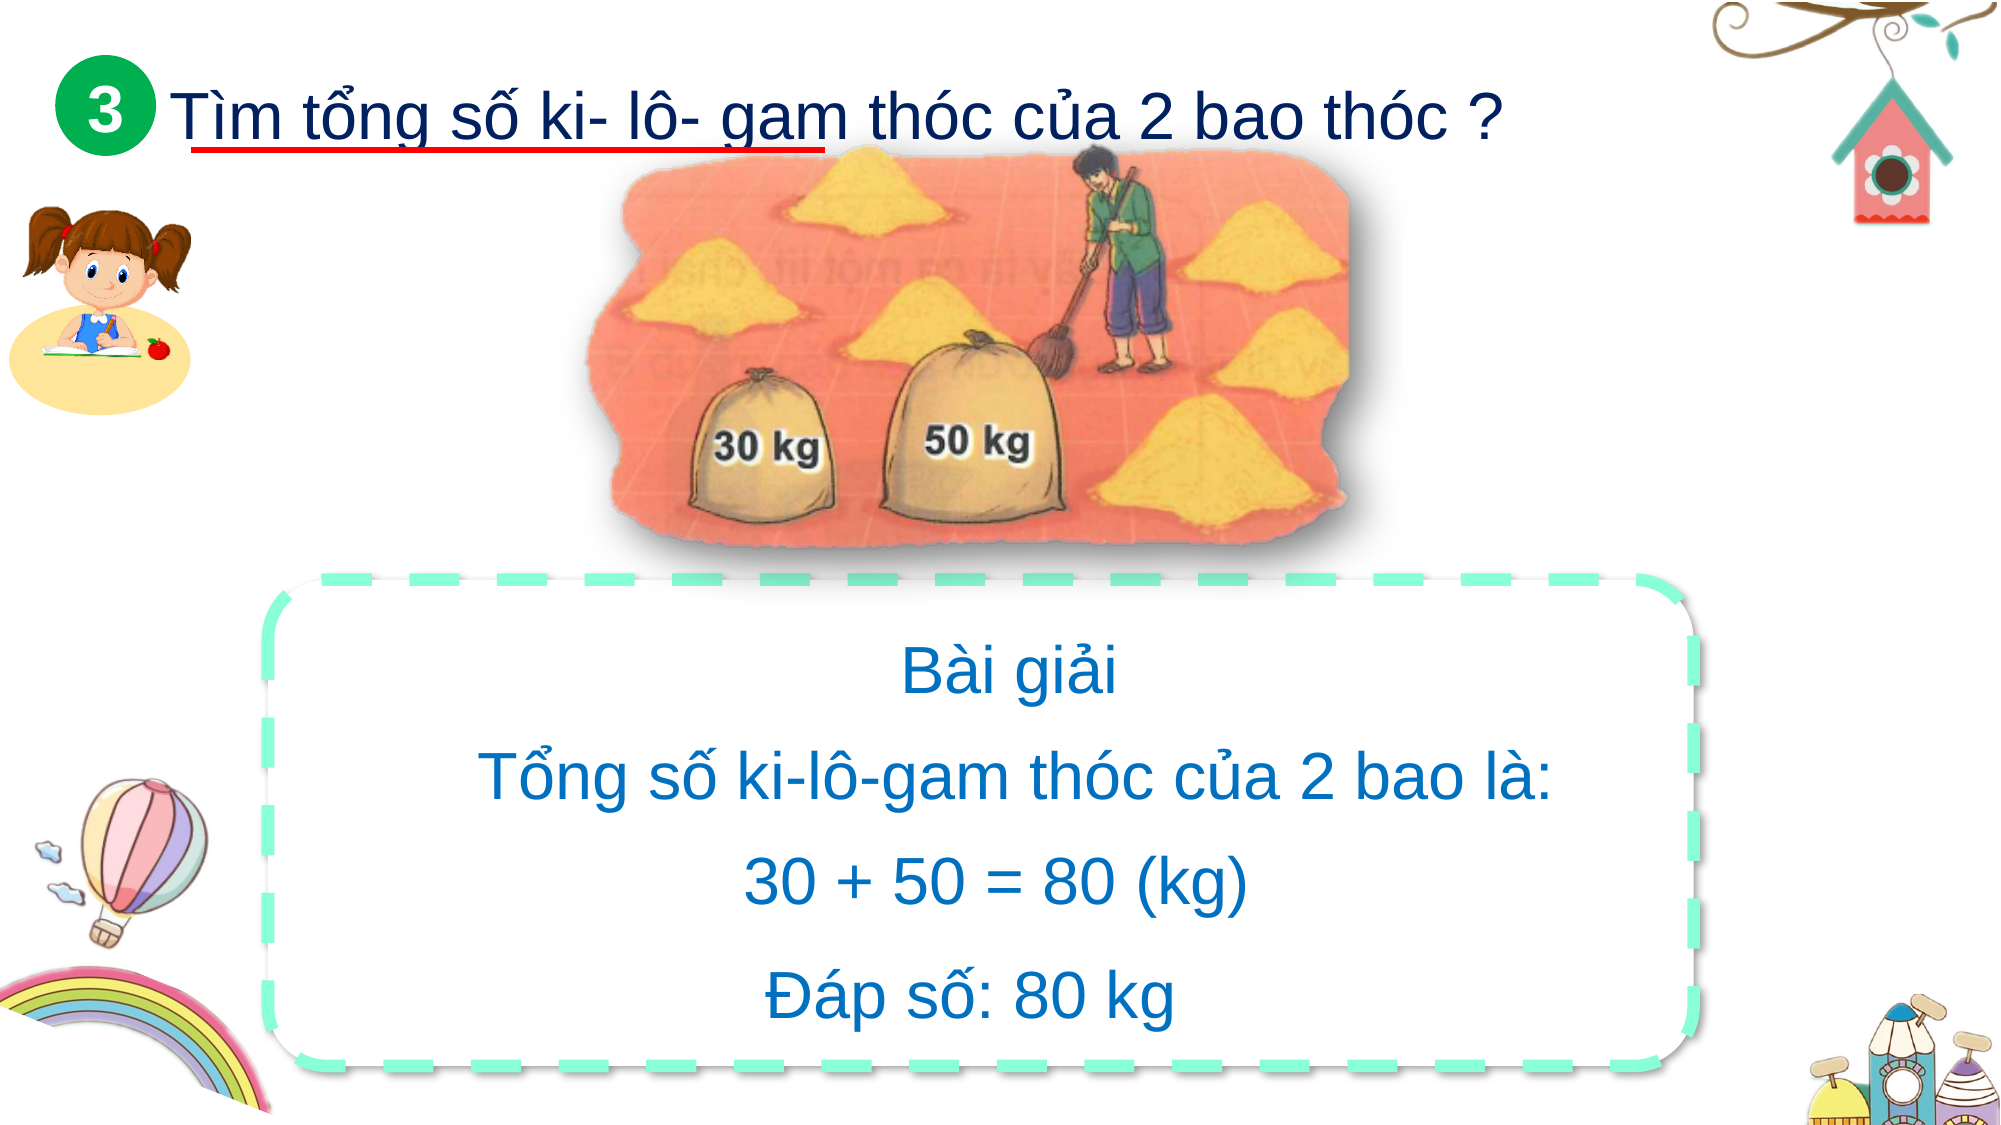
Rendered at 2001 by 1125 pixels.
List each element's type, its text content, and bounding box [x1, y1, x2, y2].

text_box Bài giải [572, 618, 1447, 714]
picture [0, 713, 328, 1125]
text_box Tổng số ki-lô-gam thóc của 2 bao là: [396, 725, 1656, 821]
picture [543, 54, 1443, 605]
text_box Tìm tổng số ki- lô- gam thóc của 2 bao thóc ? [154, 64, 538, 160]
text_box Tìm tổng số ki- lô- gam thóc của 2 bao thóc ? [1448, 64, 1688, 160]
text_box Đáp số: 80 kg [534, 944, 1409, 1040]
picture [1784, 979, 2000, 1125]
text_box [267, 579, 1694, 1067]
text_box 3 [55, 55, 154, 156]
text_box 30 + 50 = 80 (kg) [559, 830, 1434, 926]
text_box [8, 206, 191, 416]
picture [1693, 2, 1998, 235]
